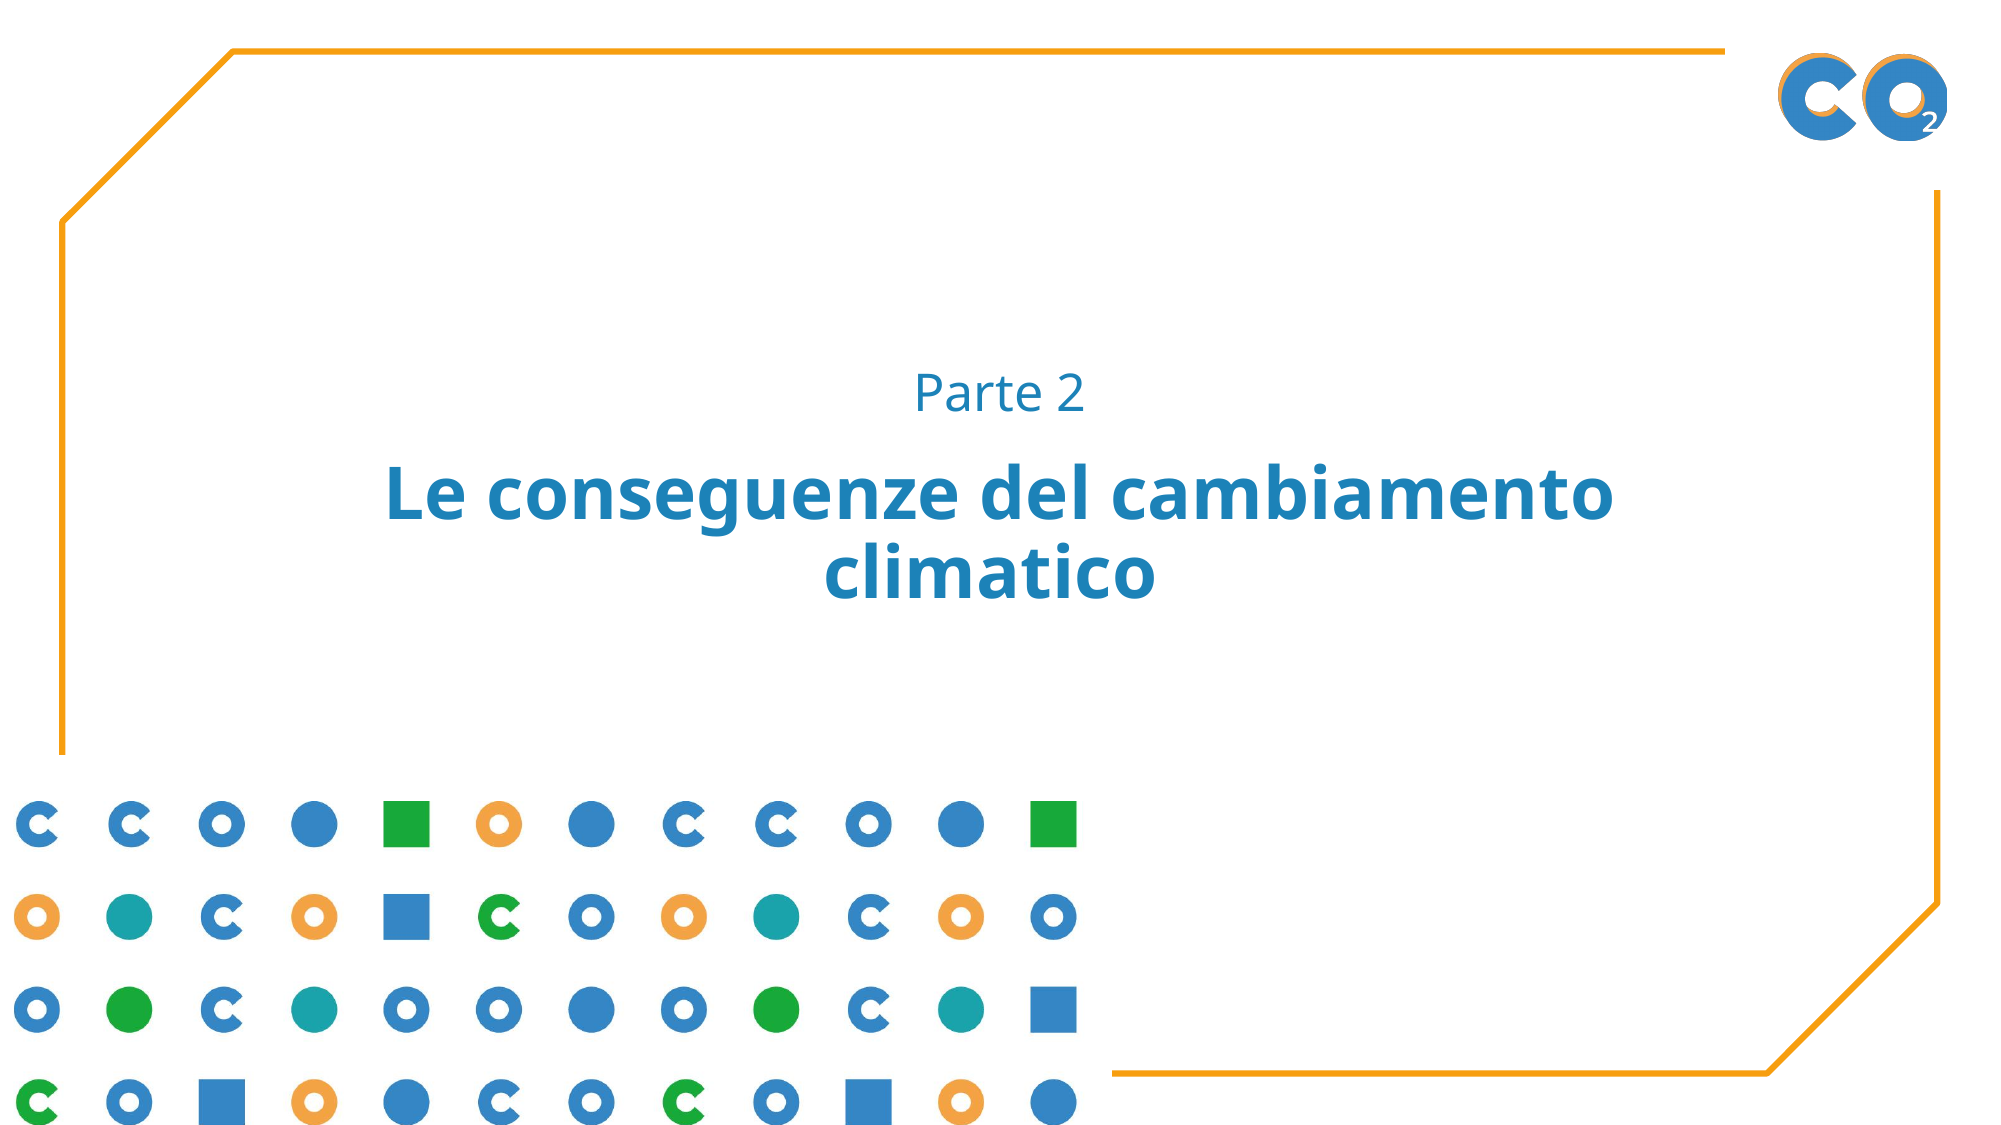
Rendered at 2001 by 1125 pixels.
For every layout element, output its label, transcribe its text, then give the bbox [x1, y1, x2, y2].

title Le conseguenze del cambiamento climatico [193, 449, 1807, 703]
picture [1778, 53, 1947, 141]
picture [13, 801, 1112, 1125]
subtitle Parte 2 [193, 359, 1807, 435]
